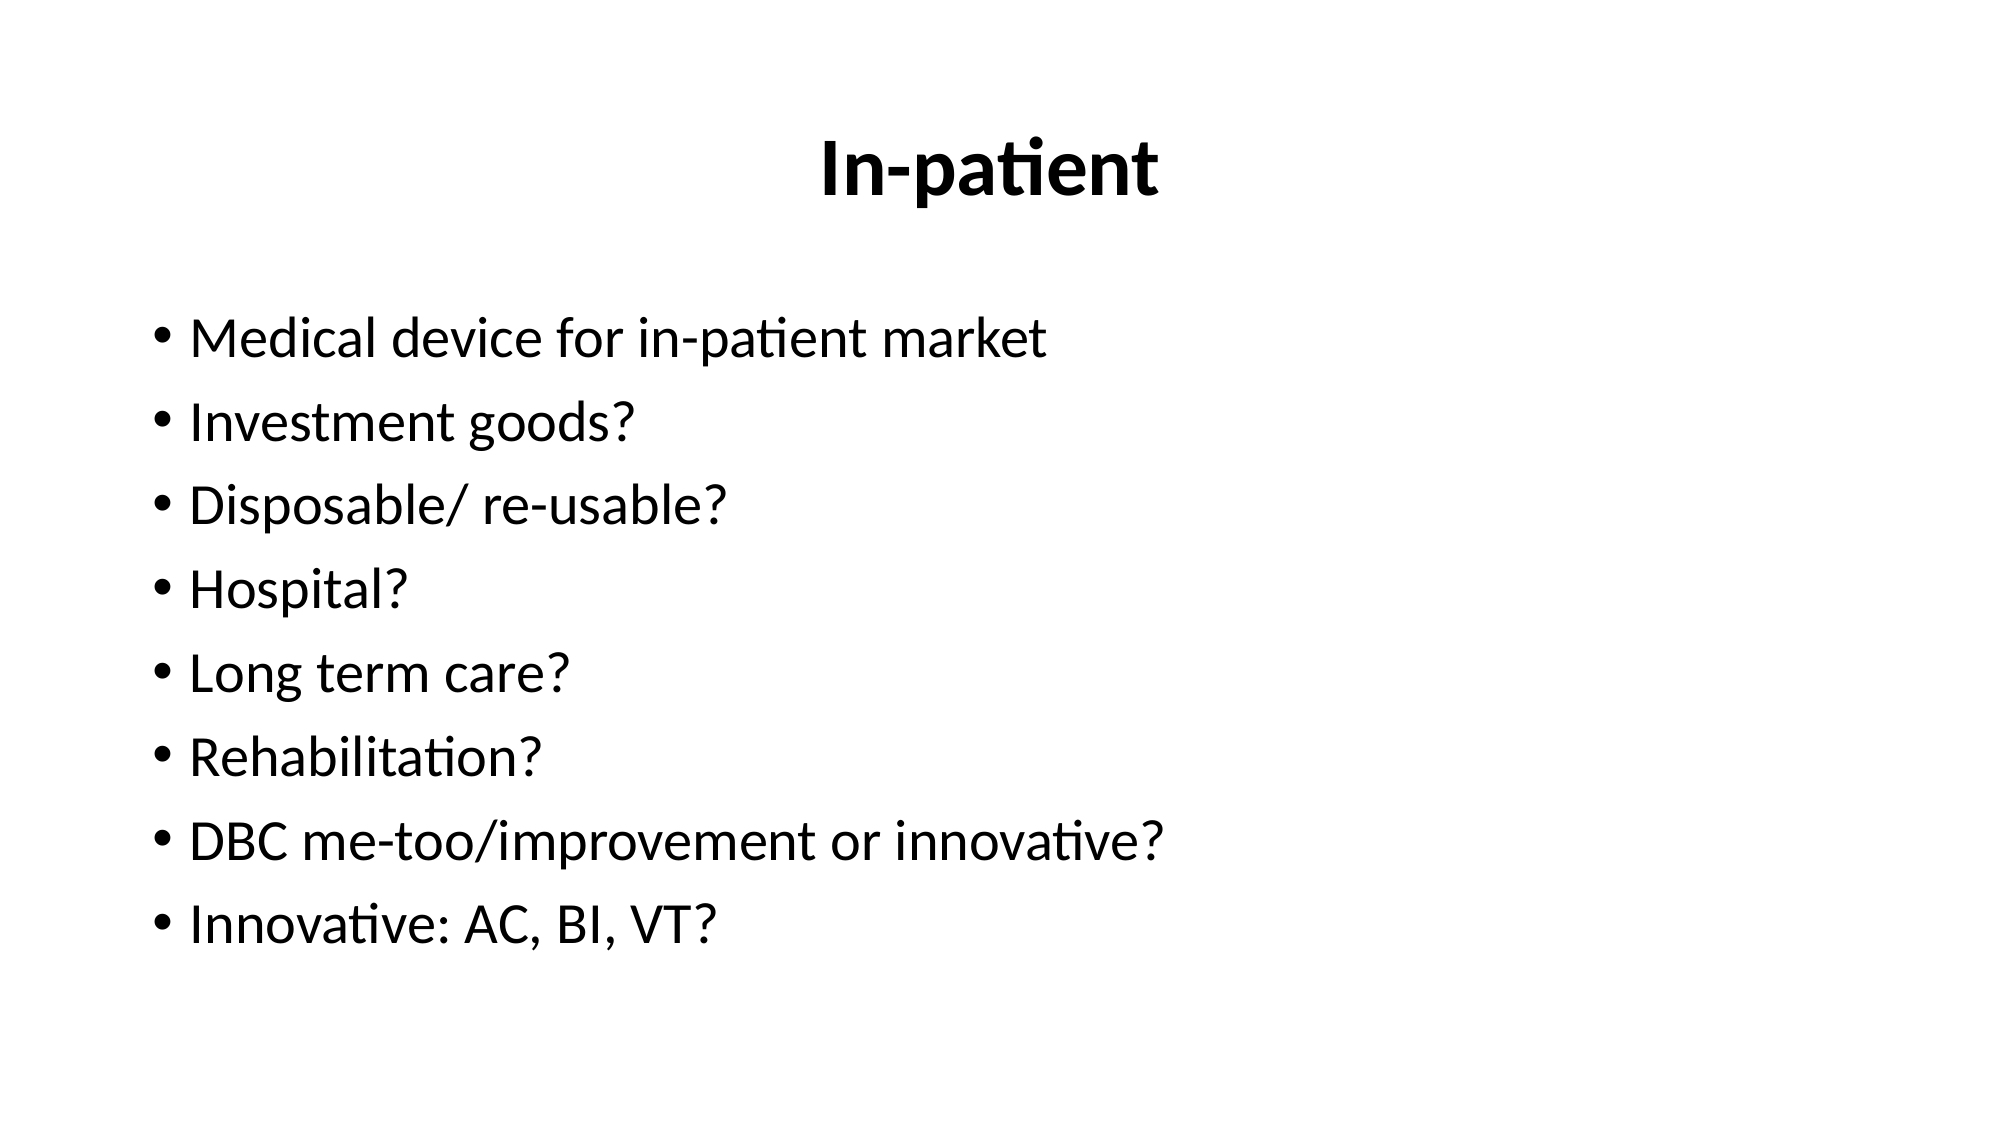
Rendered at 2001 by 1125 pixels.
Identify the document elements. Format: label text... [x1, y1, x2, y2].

title In-patient [137, 59, 1863, 278]
list Medical device for in-patient market Investment goods? Disposable/ re-usable? Hospital? Long term care? Rehabilitation? DBC me-too/improvement or innovative? Innovative: AC, BI, VT? [137, 299, 1863, 1014]
